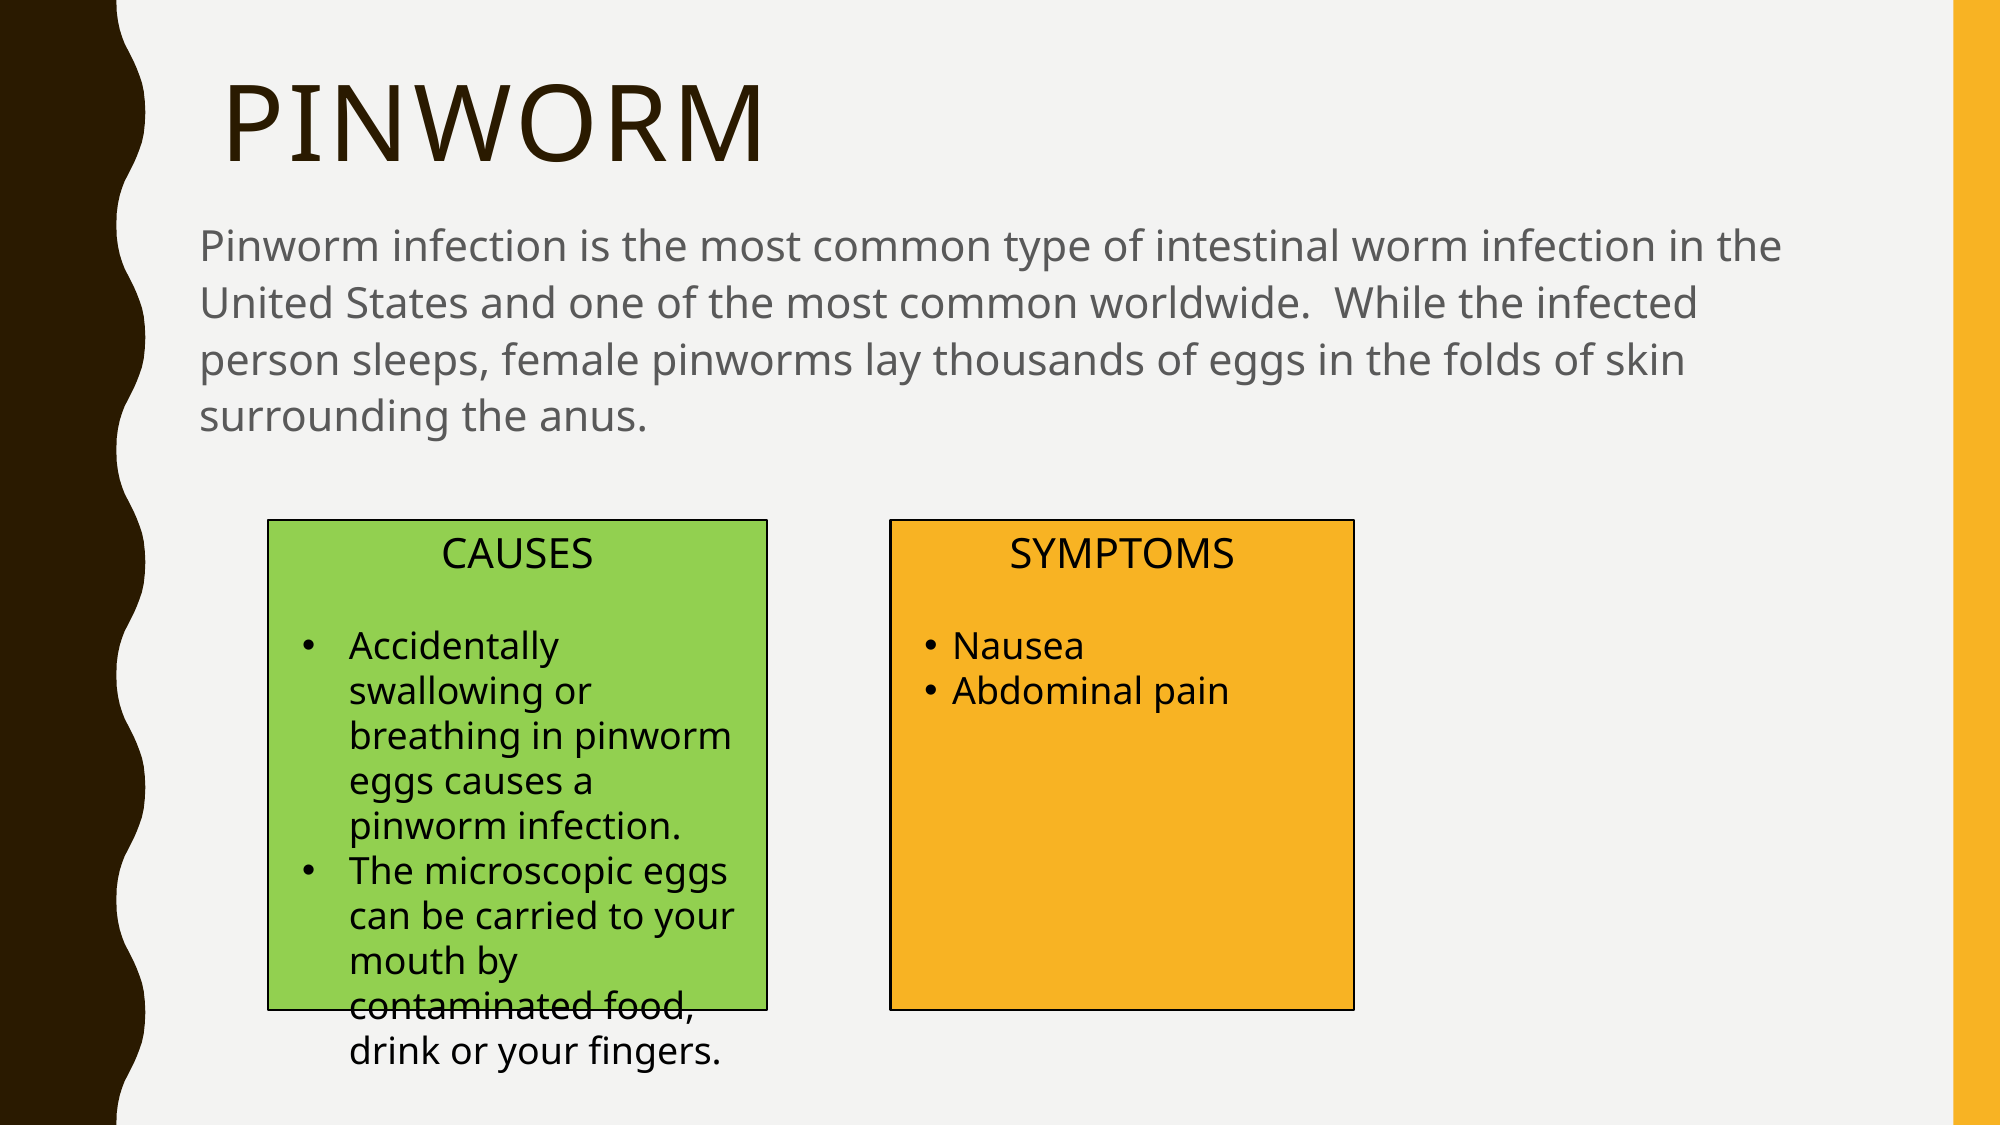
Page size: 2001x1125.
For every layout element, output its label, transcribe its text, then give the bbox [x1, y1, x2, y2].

text_box CAUSES Accidentally swallowing or breathing in pinworm eggs causes a pinworm infection. The microscopic eggs can be carried to your mouth by contaminated food, drink or your fingers. [267, 519, 768, 1011]
title Pinworm [205, 62, 1875, 206]
list Pinworm infection is the most common type of intestinal worm infection in the United States and one of the most common worldwide. While the infected person sleeps, female pinworms lay thousands of eggs in the folds of skin surrounding the anus. [184, 205, 1854, 448]
text_box SYMPTOMS Nausea Abdominal pain [889, 519, 1355, 1011]
